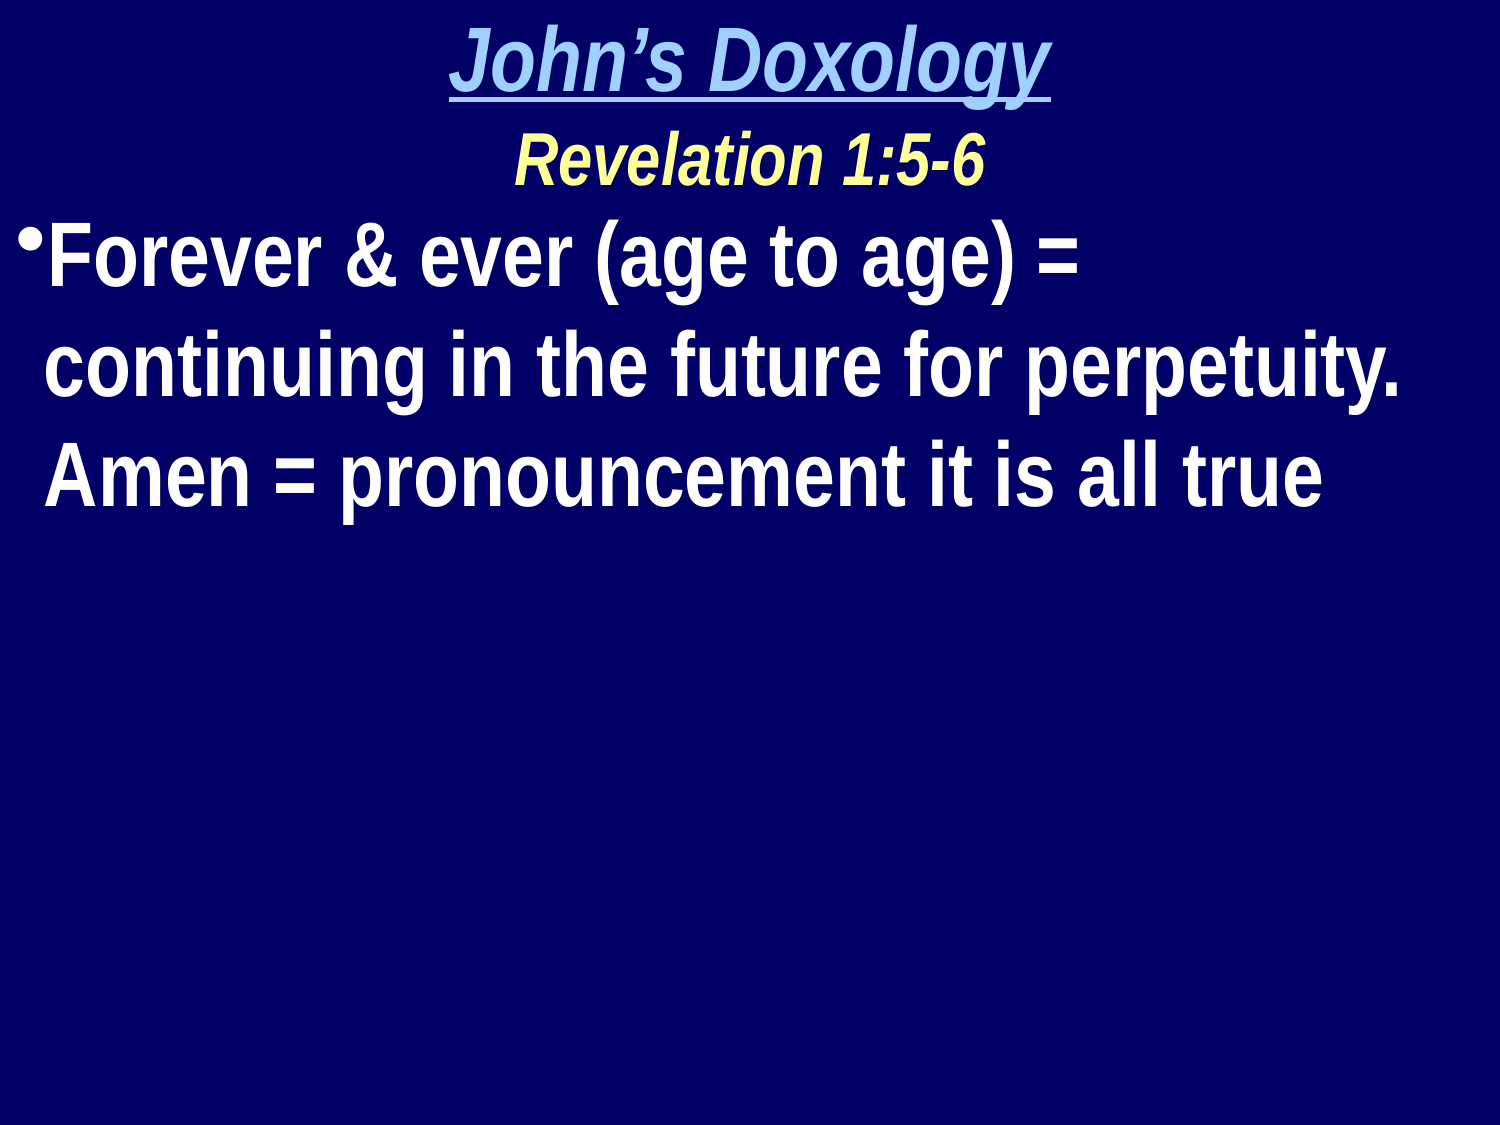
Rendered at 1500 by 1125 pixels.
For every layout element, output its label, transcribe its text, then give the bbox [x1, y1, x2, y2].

title John’s Doxology Revelation 1:5-6 [0, 0, 1500, 187]
list Forever & ever (age to age) = continuing in the future for perpetuity. Amen = pronouncement it is all true [0, 187, 1500, 1125]
